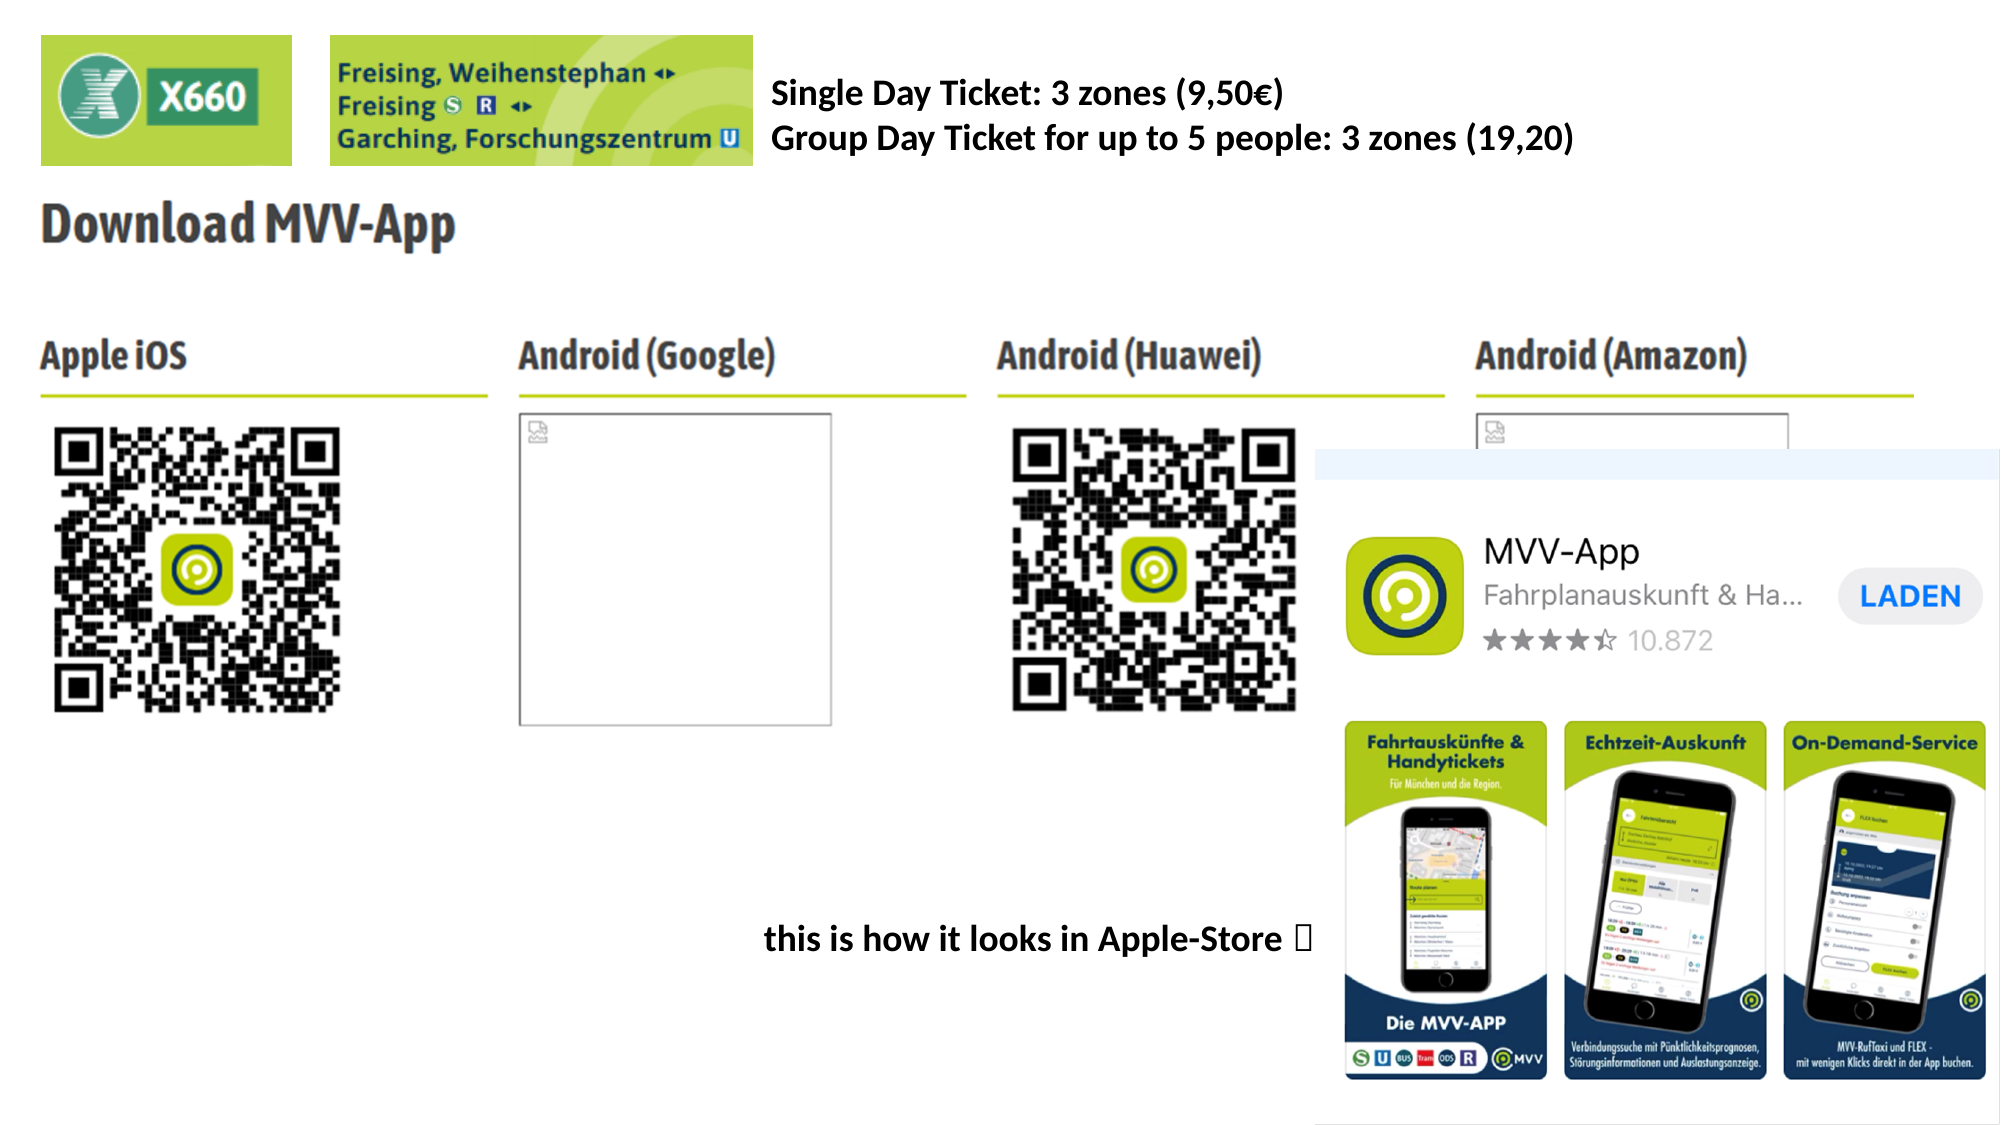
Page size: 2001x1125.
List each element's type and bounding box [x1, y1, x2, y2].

text_box [0, 35, 2000, 1125]
